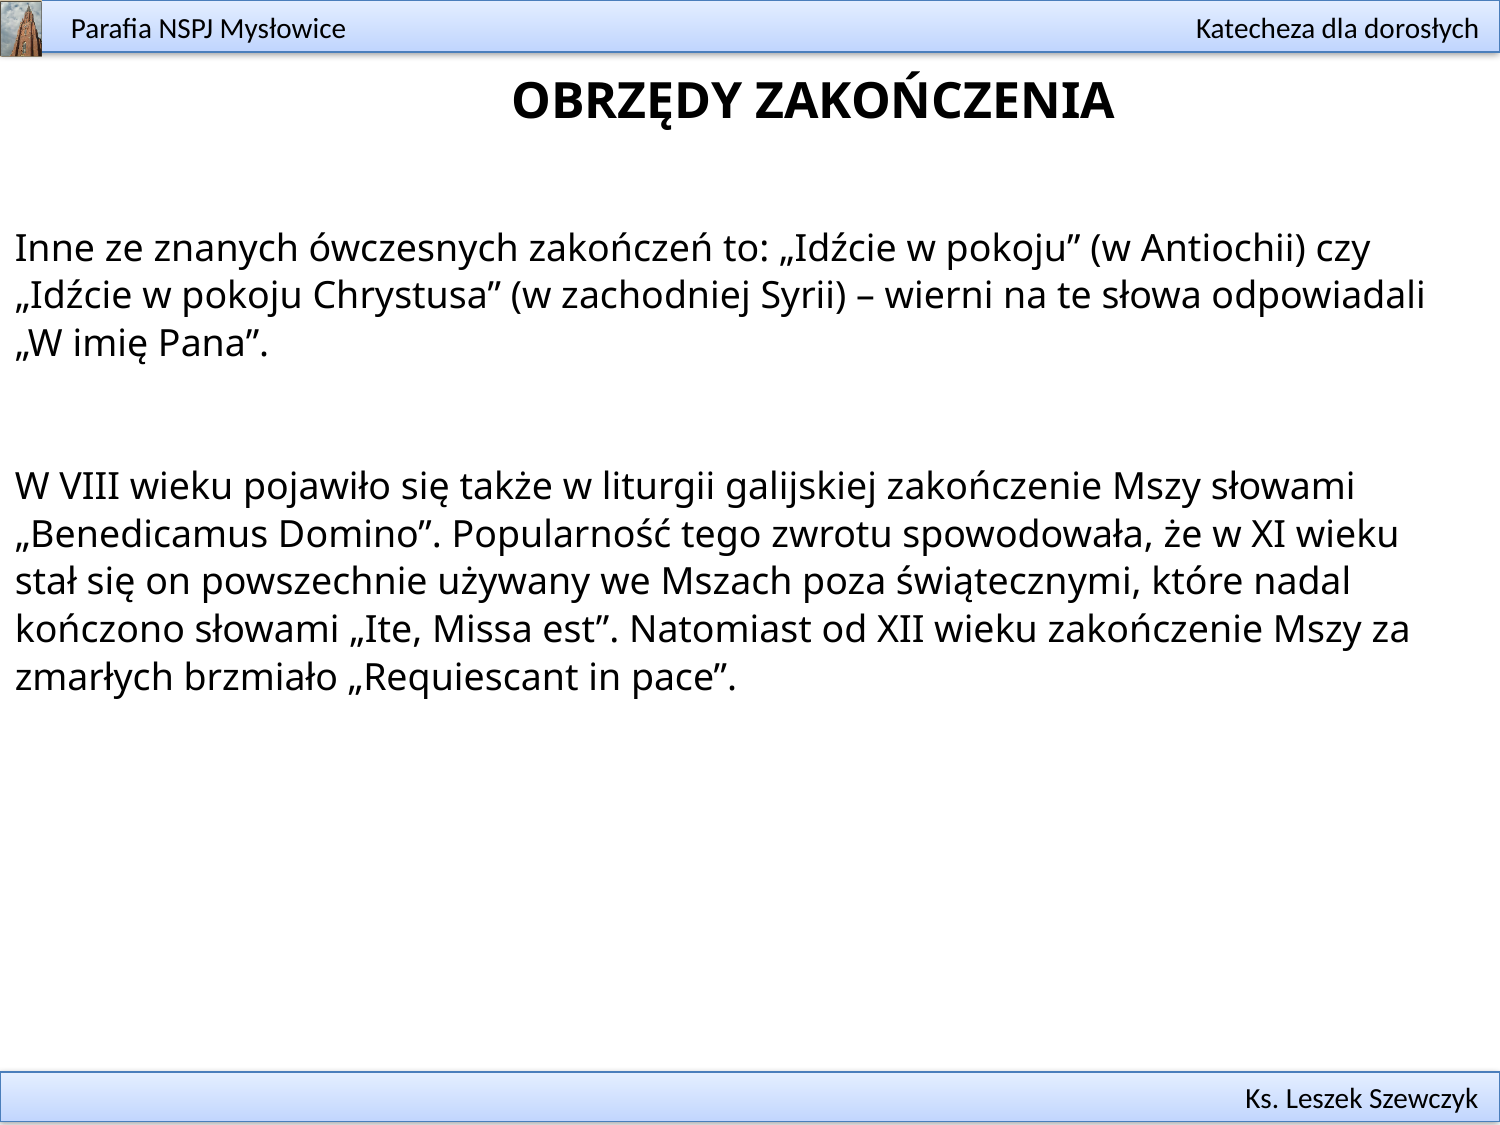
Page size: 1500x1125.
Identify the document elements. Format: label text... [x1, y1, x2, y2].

text_box Ks. Leszek Szewczyk [0, 1071, 1500, 1122]
text_box OBRZĘDY ZAKOŃCZENIA Inne ze znanych ówczesnych zakończeń to: „Idźcie w pokoju” (w Antiochii) czy „Idźcie w pokoju Chrystusa” (w zachodniej Syrii) – wierni na te słowa odpowiadali „W imię Pana”. W VIII wieku pojawiło się także w liturgii galijskiej zakończenie Mszy słowami „Benedicamus Domino”. Popularność tego zwrotu spowodowała, że w XI wieku stał się on powszechnie używany we Mszach poza świątecznymi, które nadal kończono słowami „Ite, Missa est”. Natomiast od XII wieku zakończenie Mszy za zmarłych brzmiało „Requiescant in pace”. [0, 60, 1477, 812]
picture [0, 0, 42, 57]
text_box Parafia NSPJ Mysłowice Katecheza dla dorosłych [43, 0, 1500, 53]
